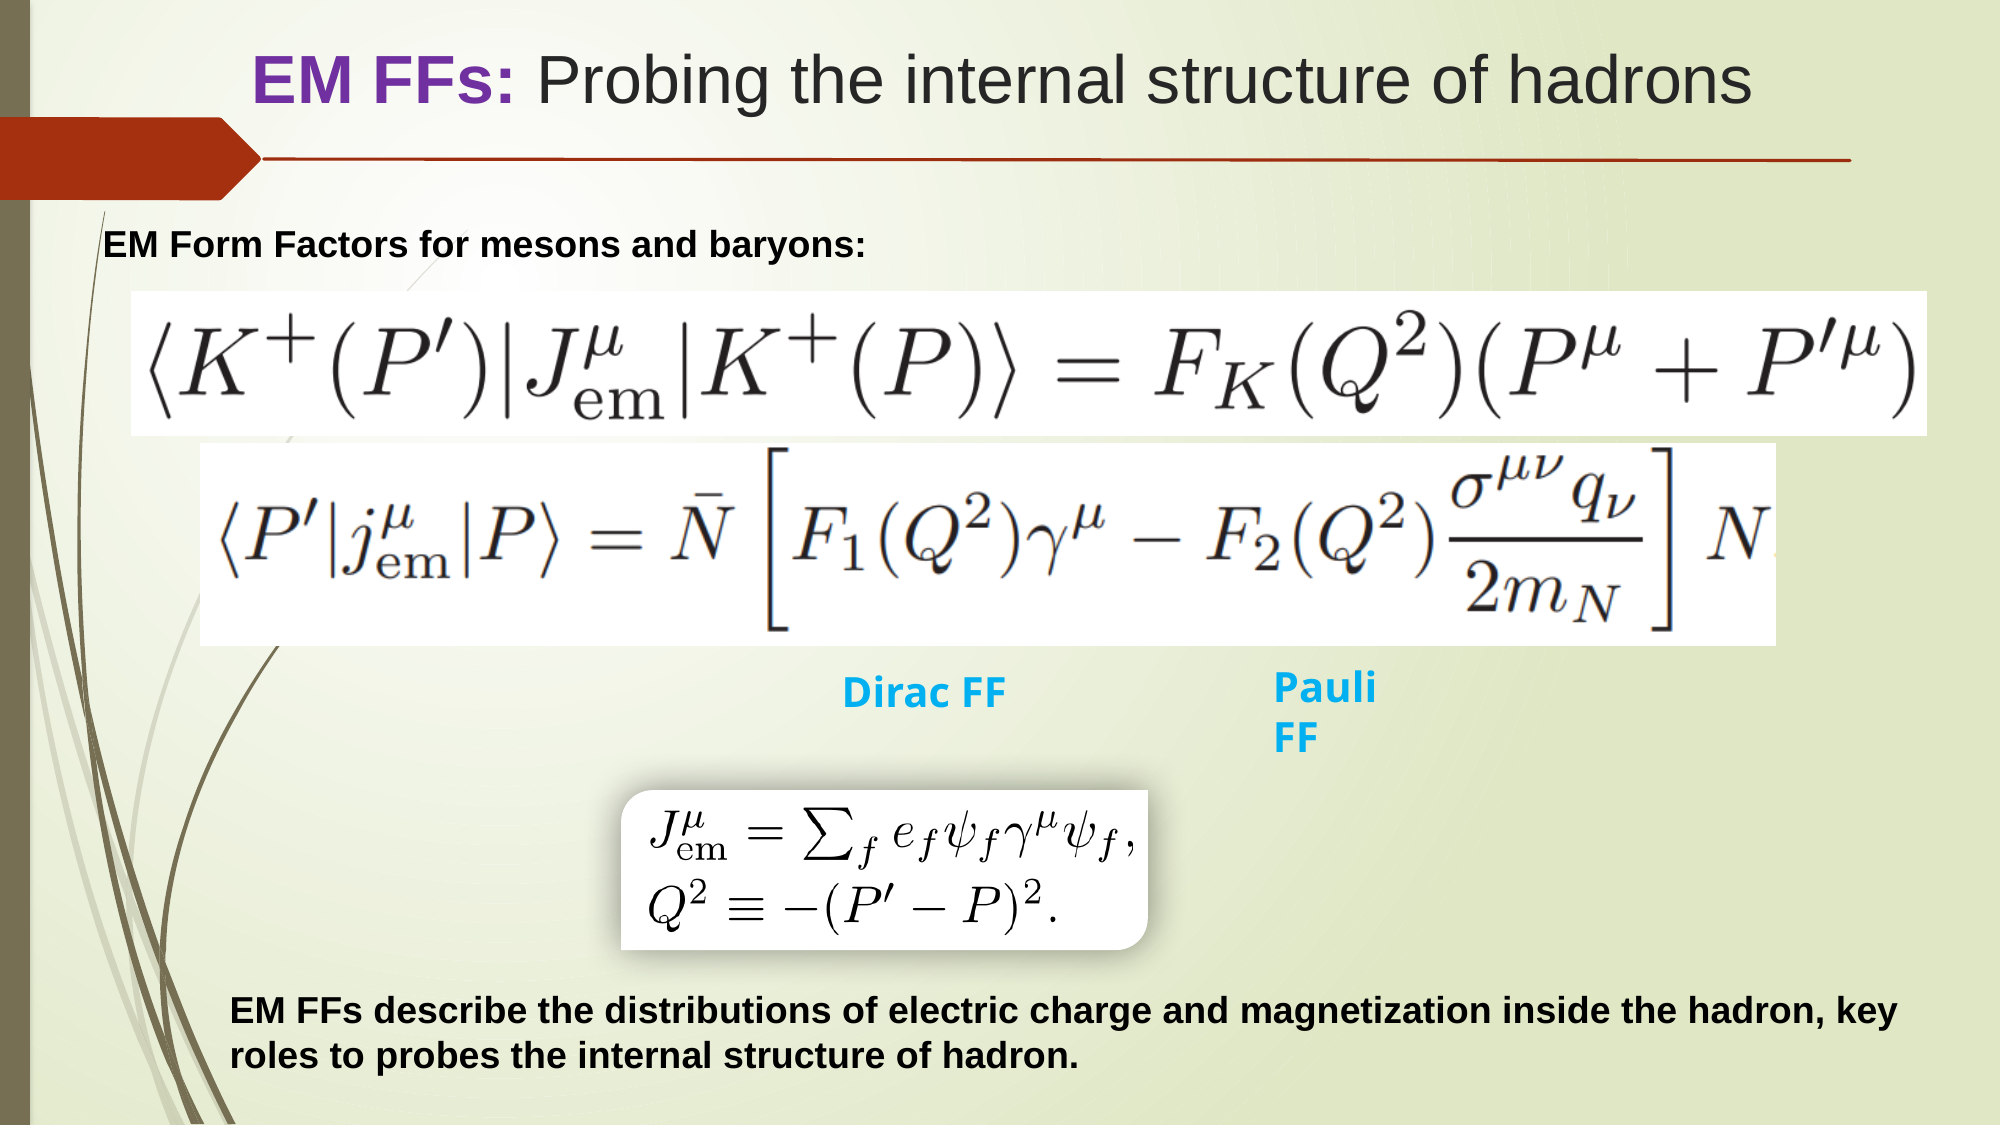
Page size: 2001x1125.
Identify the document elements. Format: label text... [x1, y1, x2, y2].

picture [628, 797, 1141, 944]
picture [200, 443, 1776, 646]
text_box EM Form Factors for mesons and baryons: [87, 212, 1057, 273]
text_box EM FFs describe the distributions of electric charge and magnetization inside the hadron, key roles to probes the internal structure of hadron. [214, 978, 1930, 1084]
text_box Pauli FF [1258, 656, 1440, 768]
text_box Dirac FF [826, 658, 1112, 723]
picture [131, 290, 1927, 437]
title EM FFs: Probing the internal structure of hadrons [236, 28, 1908, 145]
